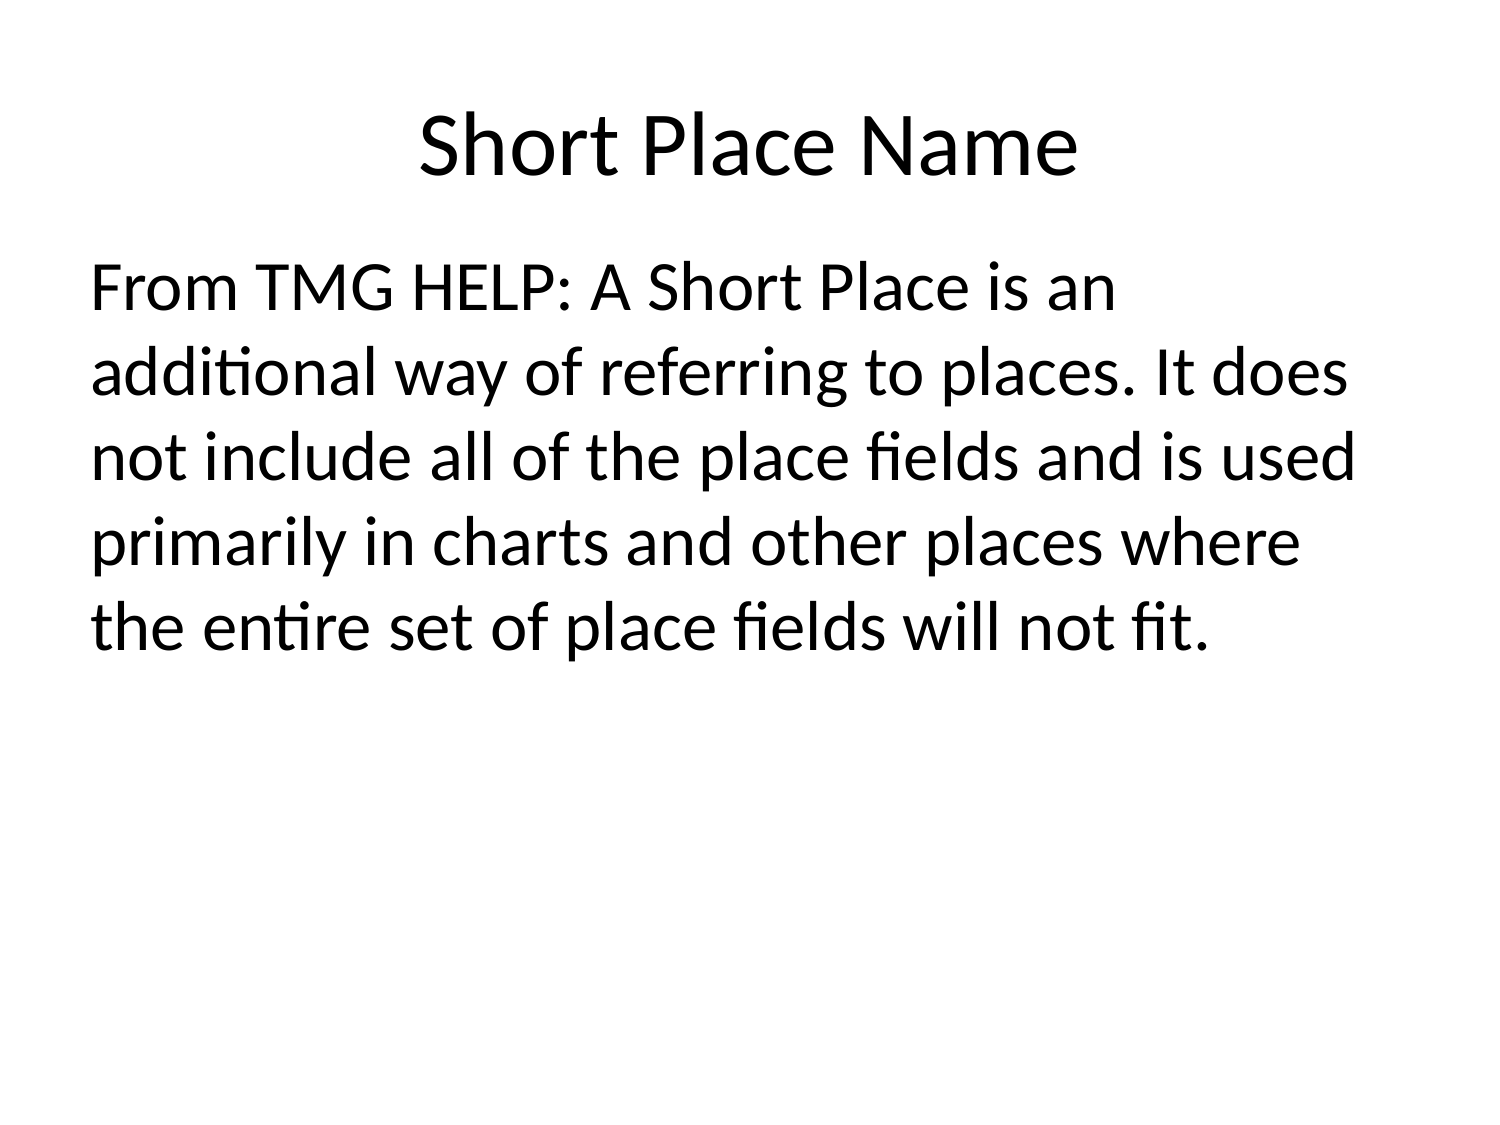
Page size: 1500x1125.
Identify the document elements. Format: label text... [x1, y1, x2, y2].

list From TMG HELP: A Short Place is an additional way of referring to places. It does not include all of the place fields and is used primarily in charts and other places where the entire set of place fields will not fit. [75, 232, 1425, 811]
title Short Place Name [75, 45, 1425, 232]
